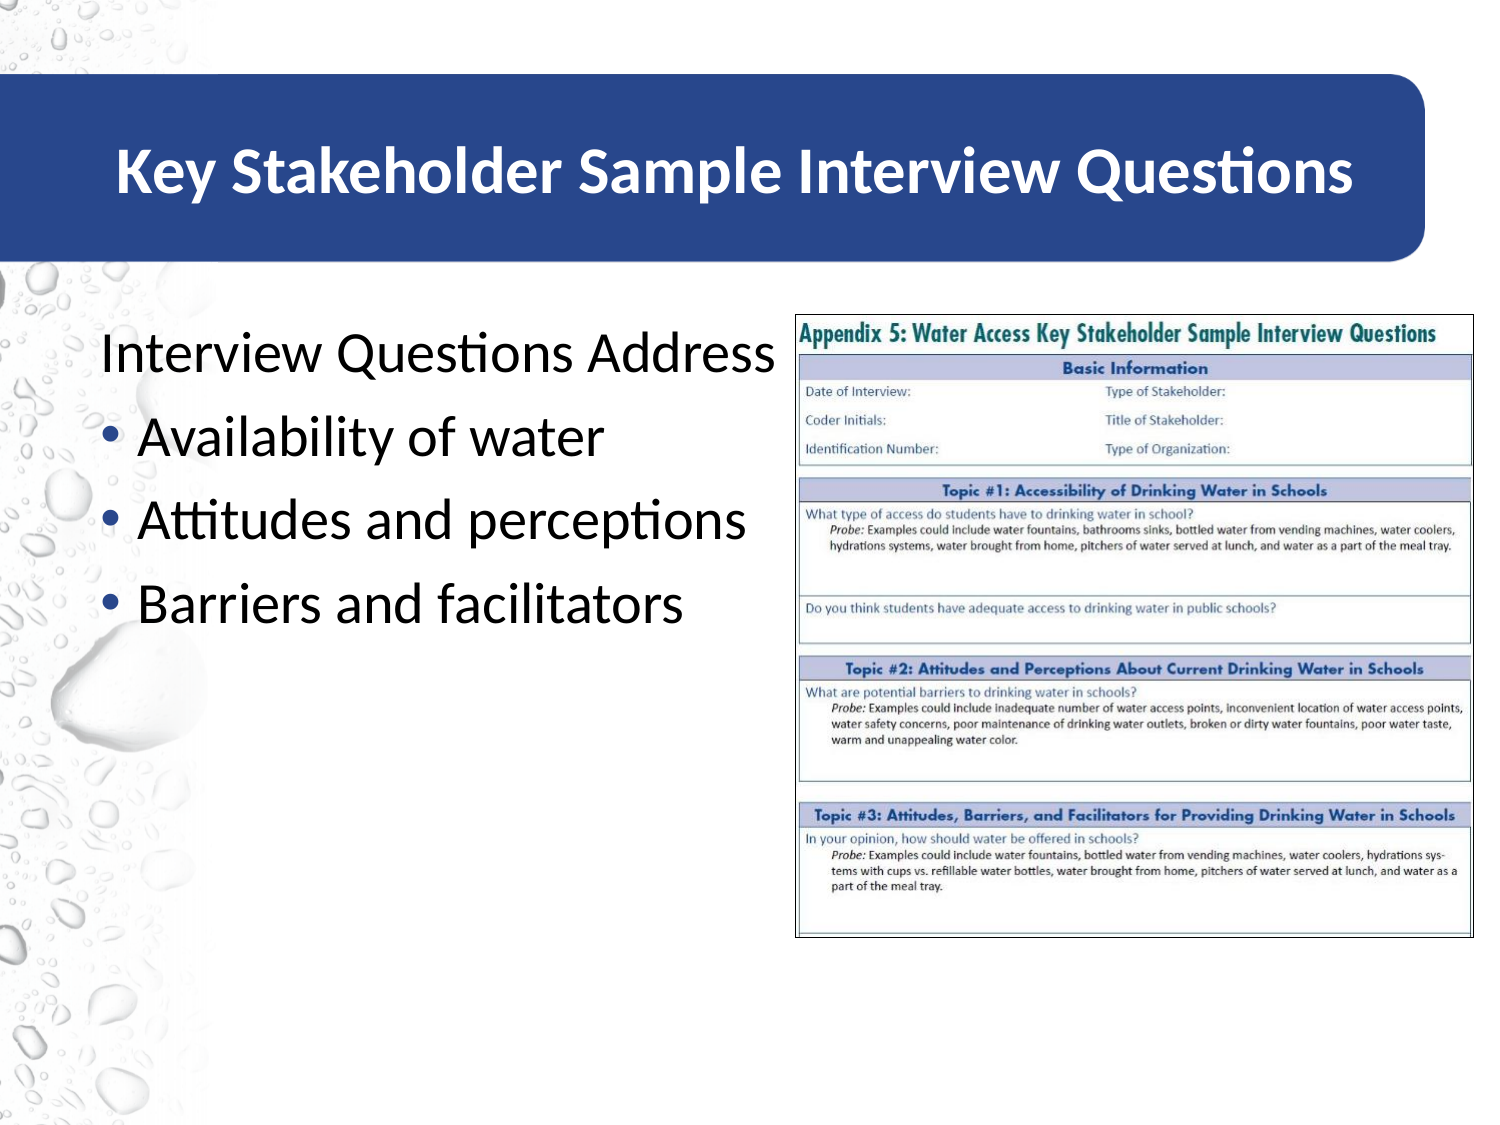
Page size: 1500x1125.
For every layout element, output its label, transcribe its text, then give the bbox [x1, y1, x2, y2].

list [795, 314, 1474, 938]
title Key Stakeholder Sample Interview Questions [101, 81, 1397, 262]
list Interview Questions Address Availability of water Attitudes and perceptions Barriers and facilitators [85, 314, 796, 1029]
picture [0, 0, 1500, 1125]
